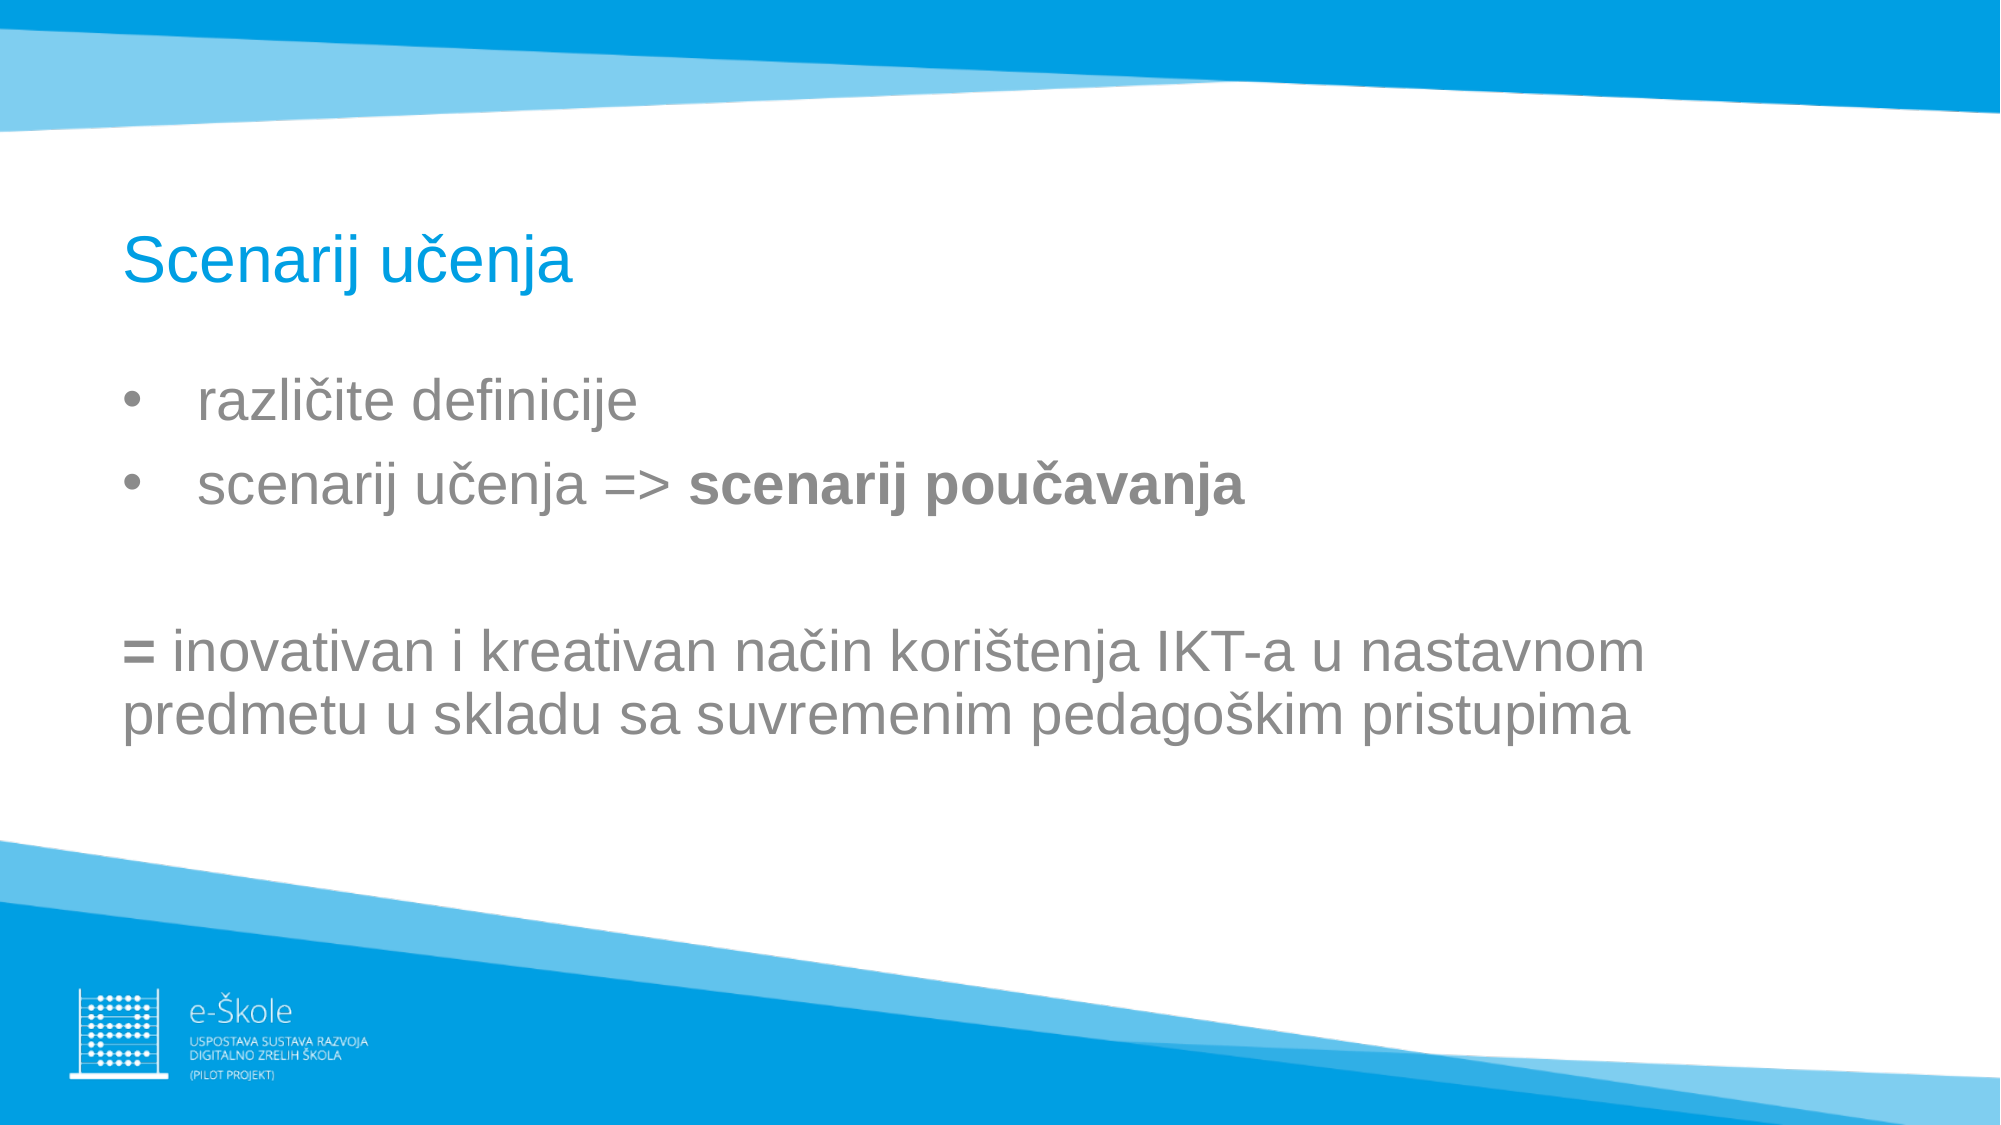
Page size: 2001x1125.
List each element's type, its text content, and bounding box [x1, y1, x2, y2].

list različite definicije scenarij učenja => scenarij poučavanja = inovativan i kreativan način korištenja IKT-a u nastavnom predmetu u skladu sa suvremenim pedagoškim pristupima [107, 362, 1833, 812]
picture [0, 29, 2000, 1125]
title Scenarij učenja [107, 217, 1833, 305]
picture [191, 1008, 204, 1018]
picture [70, 989, 168, 1079]
picture [355, 1038, 361, 1046]
picture [240, 1053, 247, 1059]
picture [223, 1051, 231, 1059]
picture [237, 999, 243, 1022]
picture [204, 1037, 210, 1045]
picture [221, 1037, 236, 1045]
picture [197, 1052, 204, 1059]
picture [278, 1011, 291, 1018]
picture [223, 996, 231, 1001]
